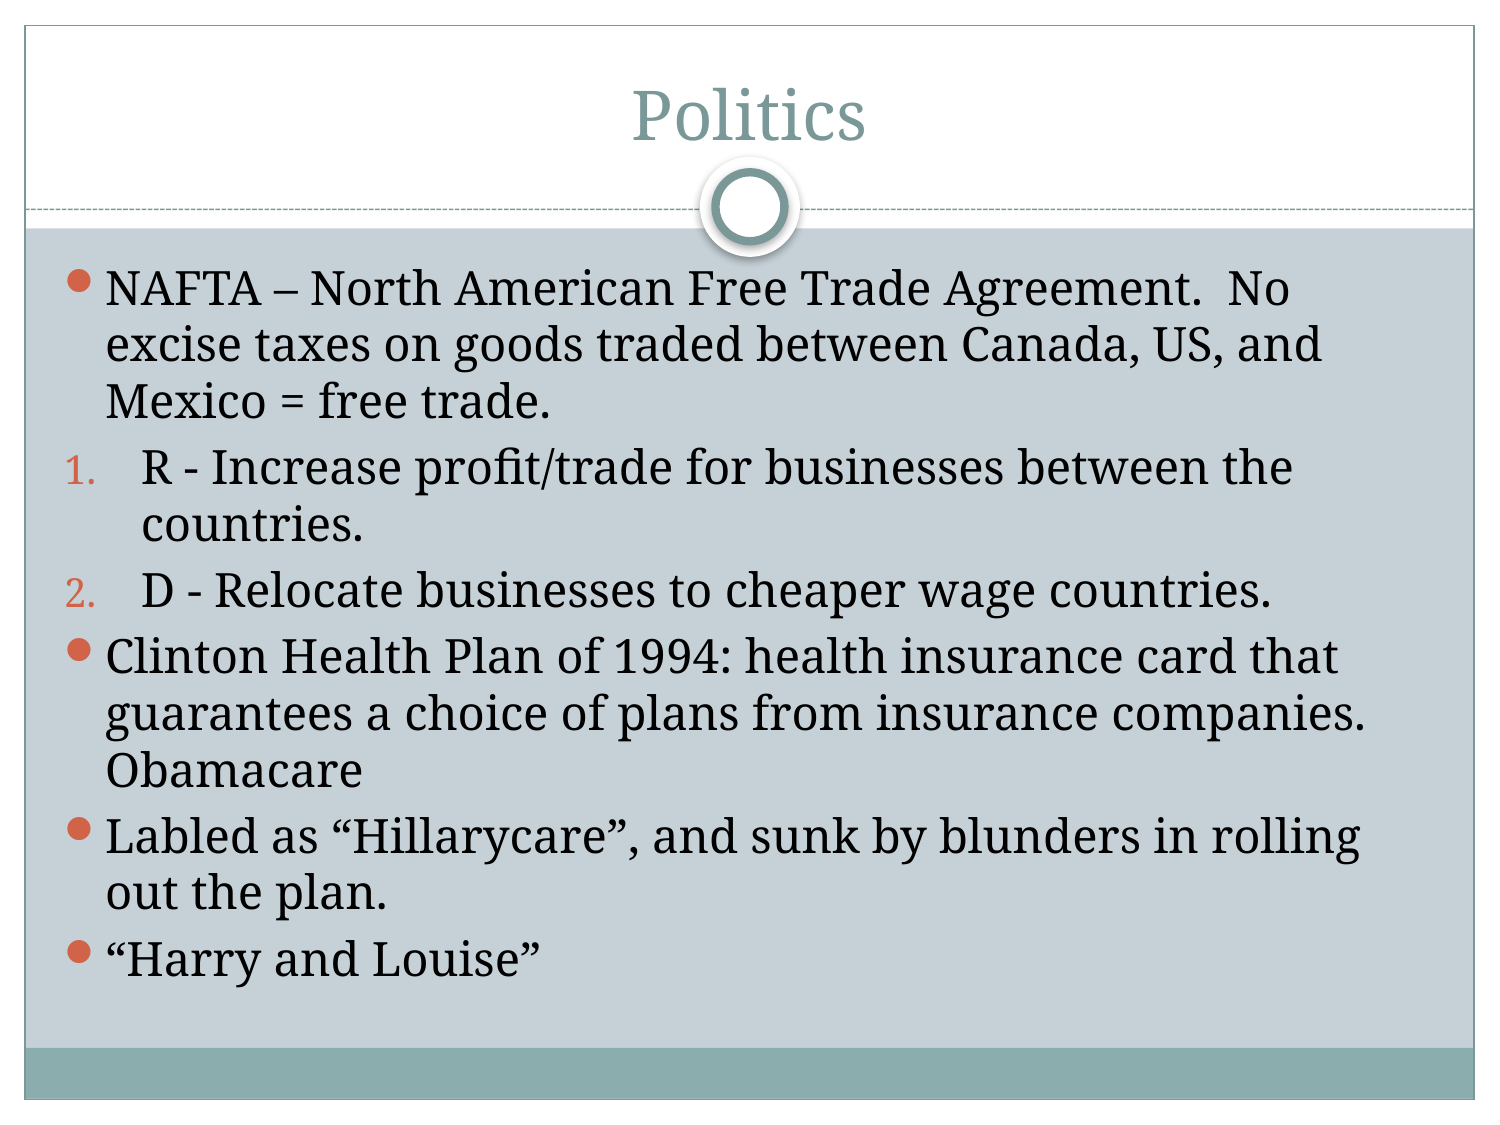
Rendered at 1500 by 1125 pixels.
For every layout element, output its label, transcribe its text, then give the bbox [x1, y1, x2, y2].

list NAFTA – North American Free Trade Agreement. No excise taxes on goods traded between Canada, US, and Mexico = free trade. R - Increase profit/trade for businesses between the countries. D - Relocate businesses to cheaper wage countries. Clinton Health Plan of 1994: health insurance card that guarantees a choice of plans from insurance companies. Obamacare Labled as “Hillarycare”, and sunk by blunders in rolling out the plan. “Harry and Louise” [49, 250, 1445, 1001]
title Politics [49, 37, 1450, 162]
